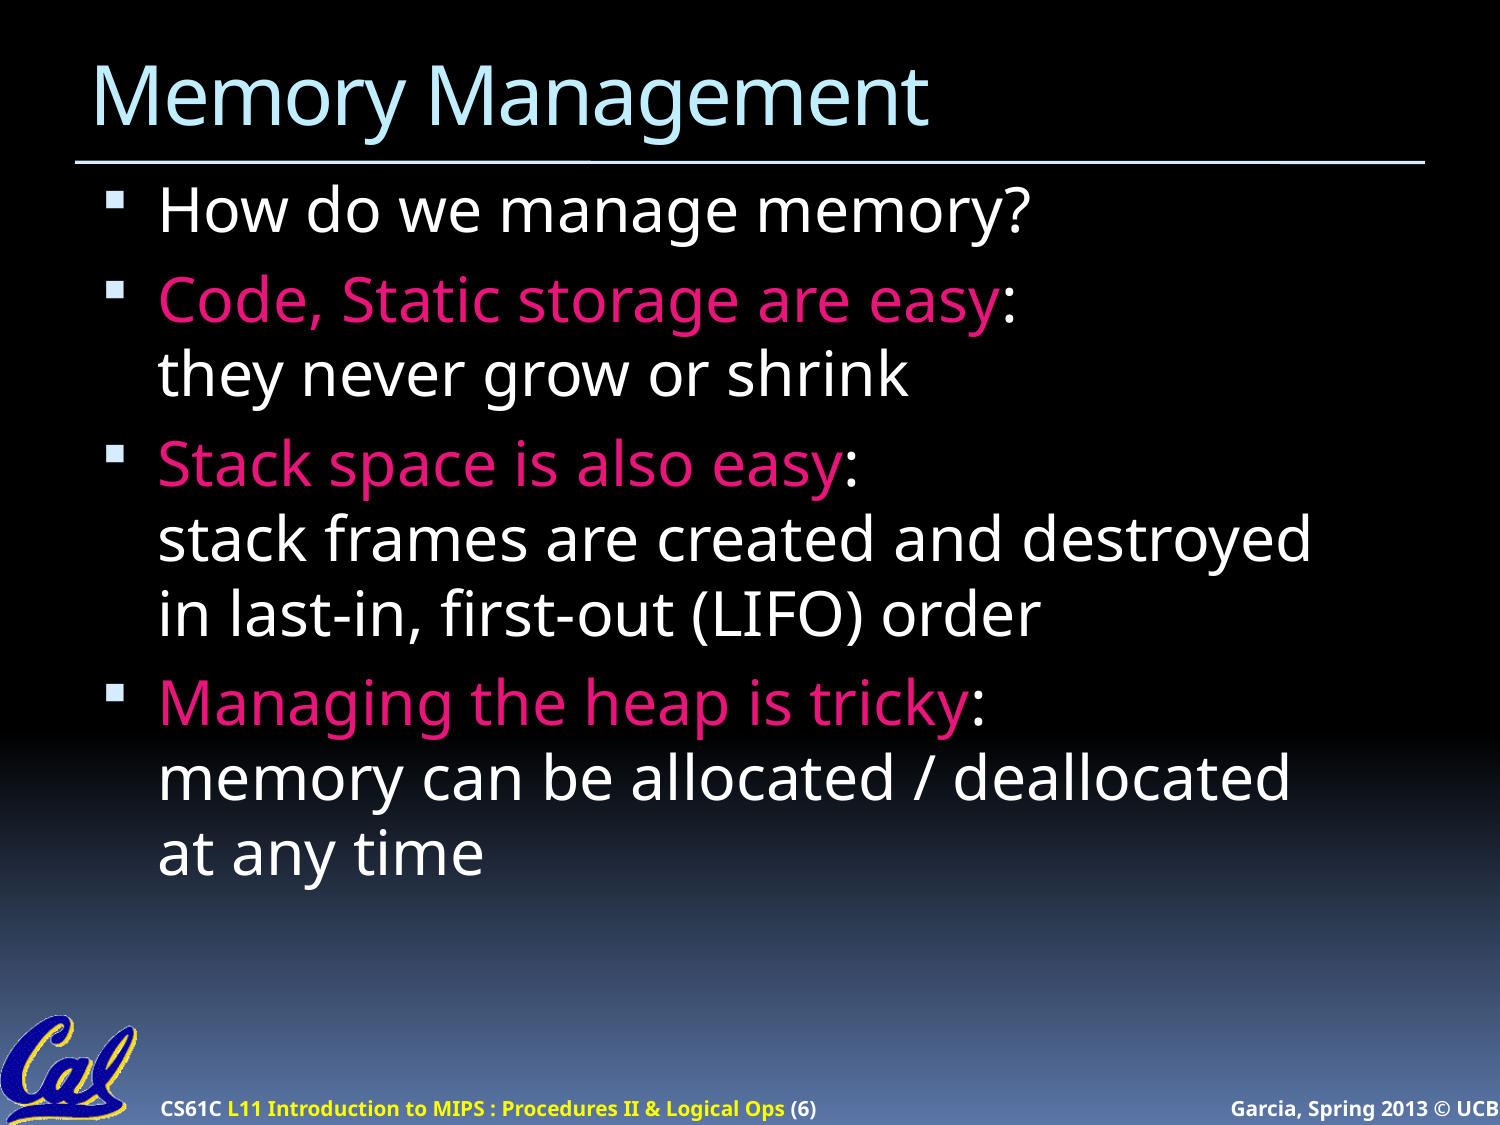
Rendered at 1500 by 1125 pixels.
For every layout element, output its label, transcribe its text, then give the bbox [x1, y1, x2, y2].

title Memory Management [75, 34, 1413, 113]
list How do we manage memory? Code, Static storage are easy: they never grow or shrink Stack space is also easy: stack frames are created and destroyed in last-in, first-out (LIFO) order Managing the heap is tricky: memory can be allocated / deallocated at any time [74, 162, 1363, 927]
picture [0, 1015, 140, 1125]
